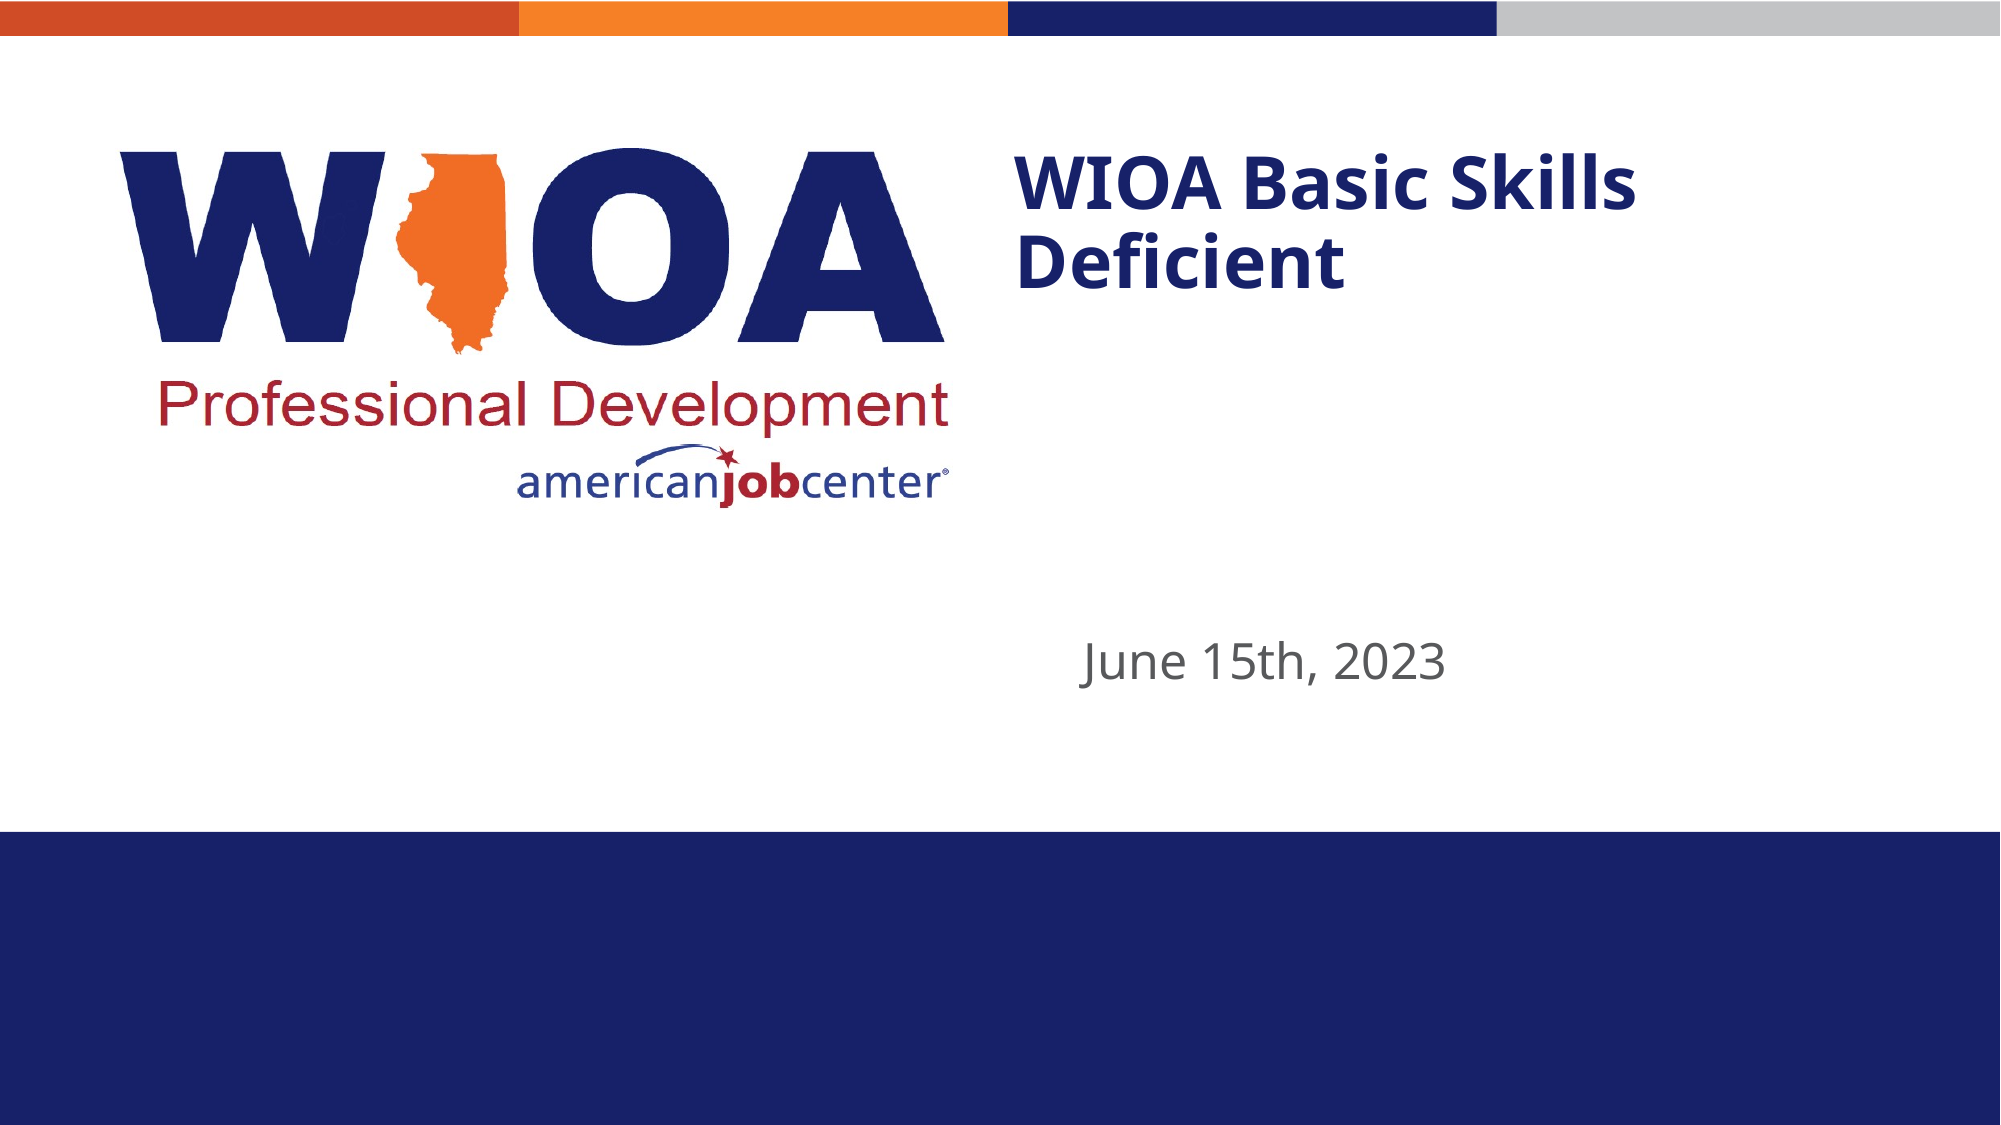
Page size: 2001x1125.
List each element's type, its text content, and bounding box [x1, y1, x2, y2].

title WIOA Basic Skills Deficient [999, 138, 1964, 431]
subtitle June 15th, 2023 [1069, 628, 1924, 752]
picture [0, 0, 2000, 1125]
